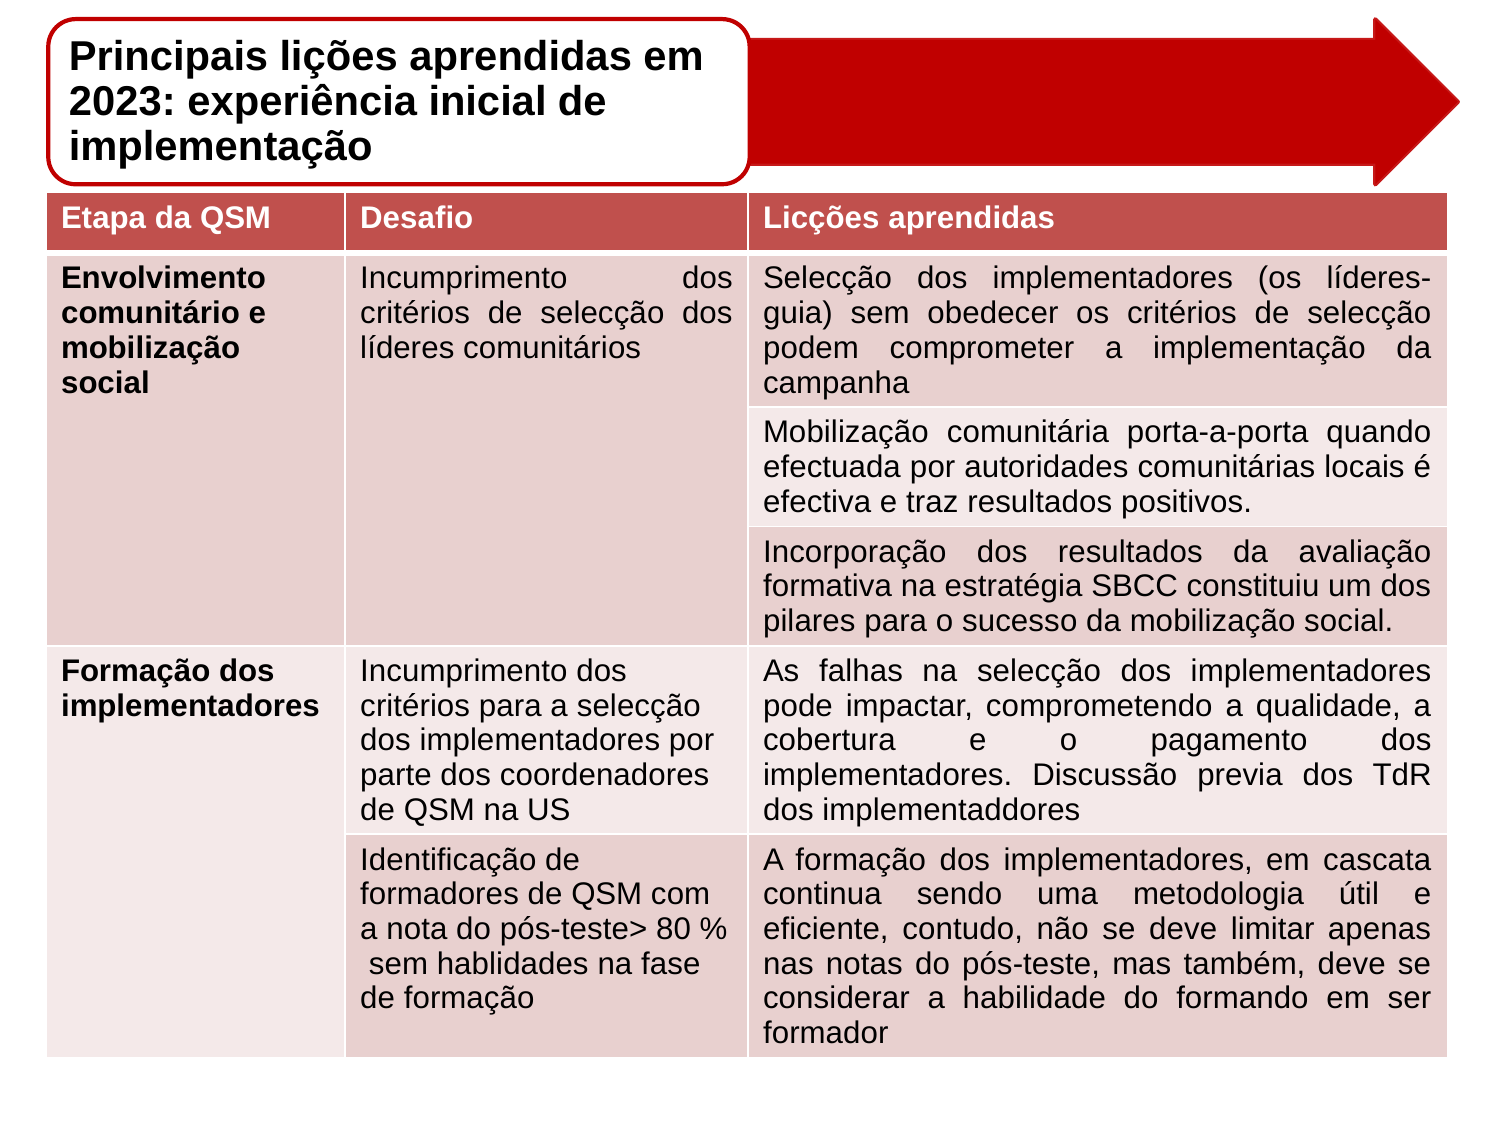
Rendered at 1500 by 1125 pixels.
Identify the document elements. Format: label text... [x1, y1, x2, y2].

table_cell Incumprimento dos critérios de selecção dos líderes comunitários [346, 256, 747, 645]
table_cell Mobilização comunitária porta-a-porta quando efectuada por autoridades comunitárias locais é efectiva e traz resultados positivos. [749, 408, 1447, 526]
table_cell A formação dos implementadores, em cascata continua sendo uma metodologia útil e eficiente, contudo, não se deve limitar apenas nas notas do pós-teste, mas também, deve se considerar a habilidade do formando em ser formador [749, 835, 1447, 1057]
table_cell As falhas na selecção dos implementadores pode impactar, comprometendo a qualidade, a cobertura e o pagamento dos implementadores. Discussão previa dos TdR dos implementaddores [749, 647, 1447, 833]
table_cell Incorporação dos resultados da avaliação formativa na estratégia SBCC constituiu um dos pilares para o sucesso da mobilização social. [749, 527, 1447, 645]
table_cell Formação dos implementadores [47, 647, 344, 1057]
text_box [32, 208, 1471, 1109]
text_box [48, 18, 1459, 185]
table_cell Envolvimento comunitário e mobilização social [47, 256, 344, 645]
table_header Desafio [346, 193, 747, 250]
table_cell Selecção dos implementadores (os líderes-guia) sem obedecer os critérios de selecção podem comprometer a implementação da campanha [749, 256, 1447, 406]
table_header Etapa da QSM [47, 193, 344, 250]
table_cell Incumprimento dos critérios para a selecção dos implementadores por parte dos coordenadores de QSM na US [346, 647, 747, 833]
table_cell Identificação de formadores de QSM com a nota do pós-teste˃ 80 % sem hablidades na fase de formação [346, 835, 747, 1057]
table_header Licções aprendidas [749, 193, 1447, 250]
